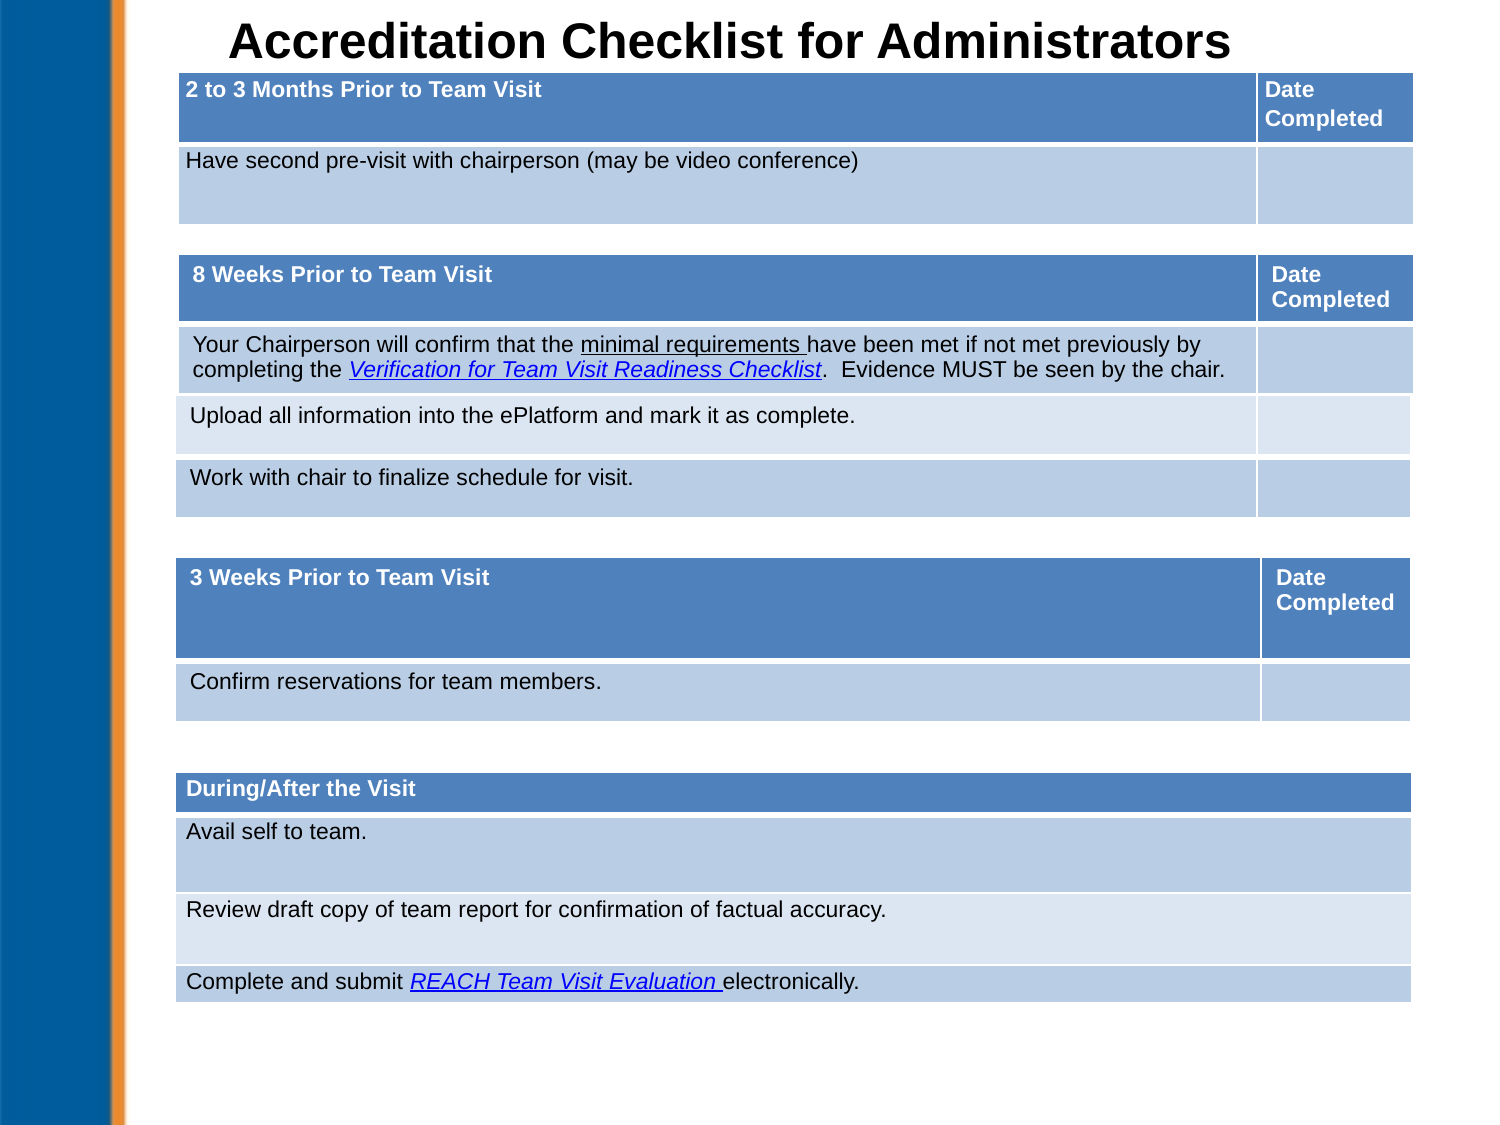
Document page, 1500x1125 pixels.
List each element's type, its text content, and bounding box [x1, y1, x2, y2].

table_header During/After the Visit [176, 773, 1411, 812]
table_cell Complete and submit REACH Team Visit Evaluation electronically. [176, 966, 1411, 1002]
table_cell Avail self to team. [176, 818, 1411, 892]
table_header Date Completed [1258, 73, 1413, 142]
table_cell [1262, 664, 1410, 721]
table_cell Have second pre-visit with chairperson (may be video conference) [179, 147, 1256, 224]
table_header 2 to 3 Months Prior to Team Visit [179, 73, 1256, 142]
table_cell Confirm reservations for team members. [176, 664, 1260, 721]
table_header 8 Weeks Prior to Team Visit [179, 255, 1256, 321]
table_header Date Completed [1262, 558, 1410, 658]
table_cell [1258, 147, 1413, 224]
table_cell Work with chair to finalize schedule for visit. [176, 460, 1256, 517]
table_cell [1258, 460, 1410, 517]
table_header [1258, 396, 1410, 454]
title Accreditation Checklist for Administrators [213, 1, 1425, 103]
table_header Upload all information into the ePlatform and mark it as complete. [176, 396, 1256, 454]
picture [0, 0, 1500, 1125]
table_cell Your Chairperson will confirm that the minimal requirements have been met if not met previously by completing the Verification for Team Visit Readiness Checklist. Evidence MUST be seen by the chair. [179, 327, 1256, 393]
table_header Date Completed [1258, 255, 1413, 321]
table_cell [1258, 327, 1413, 393]
table_cell Review draft copy of team report for confirmation of factual accuracy. [176, 894, 1411, 964]
table_header 3 Weeks Prior to Team Visit [176, 558, 1260, 658]
